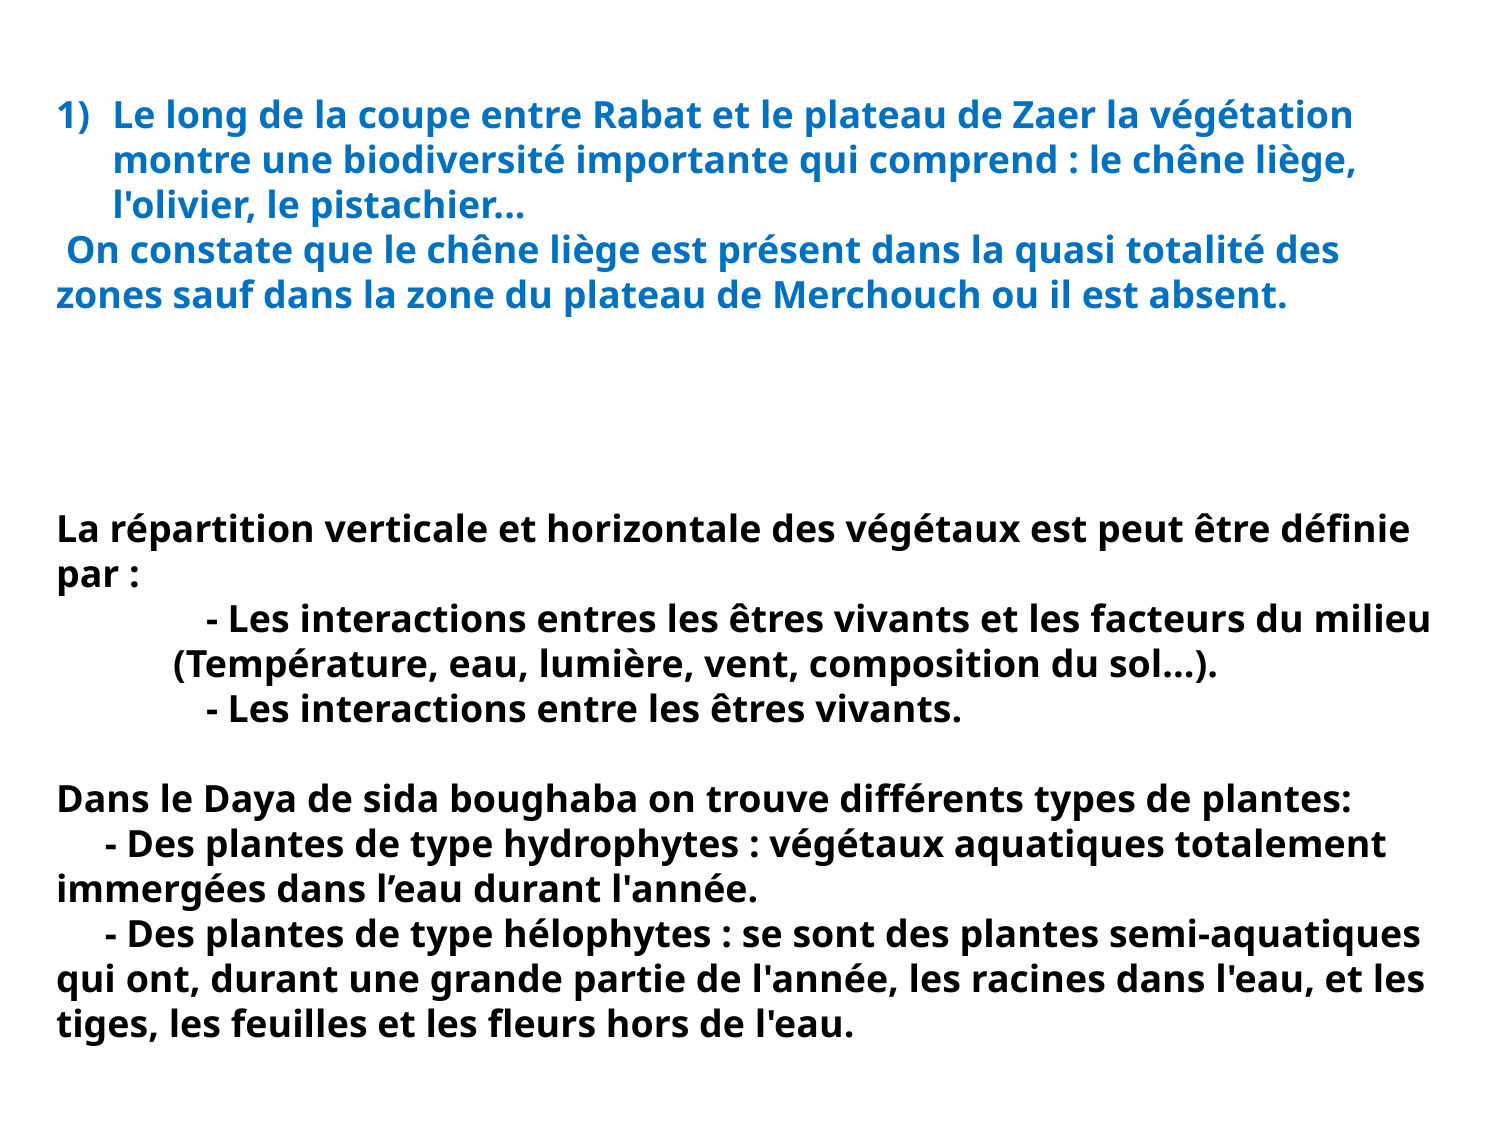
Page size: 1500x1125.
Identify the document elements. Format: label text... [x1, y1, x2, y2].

text_box La répartition verticale et horizontale des végétaux est peut être définie par : - Les interactions entres les êtres vivants et les facteurs du milieu (Température, eau, lumière, vent, composition du sol...). - Les interactions entre les êtres vivants. Dans le Daya de sida boughaba on trouve différents types de plantes: - Des plantes de type hydrophytes : végétaux aquatiques totalement immergées dans l’eau durant l'année. - Des plantes de type hélophytes : se sont des plantes semi-aquatiques qui ont, durant une grande partie de l'année, les racines dans l'eau, et les tiges, les feuilles et les fleurs hors de l'eau. [41, 498, 1471, 1053]
text_box Le long de la coupe entre Rabat et le plateau de Zaer la végétation montre une biodiversité importante qui comprend : le chêne liège, l'olivier, le pistachier... On constate que le chêne liège est présent dans la quasi totalité des zones sauf dans la zone du plateau de Merchouch ou il est absent. [41, 83, 1447, 324]
